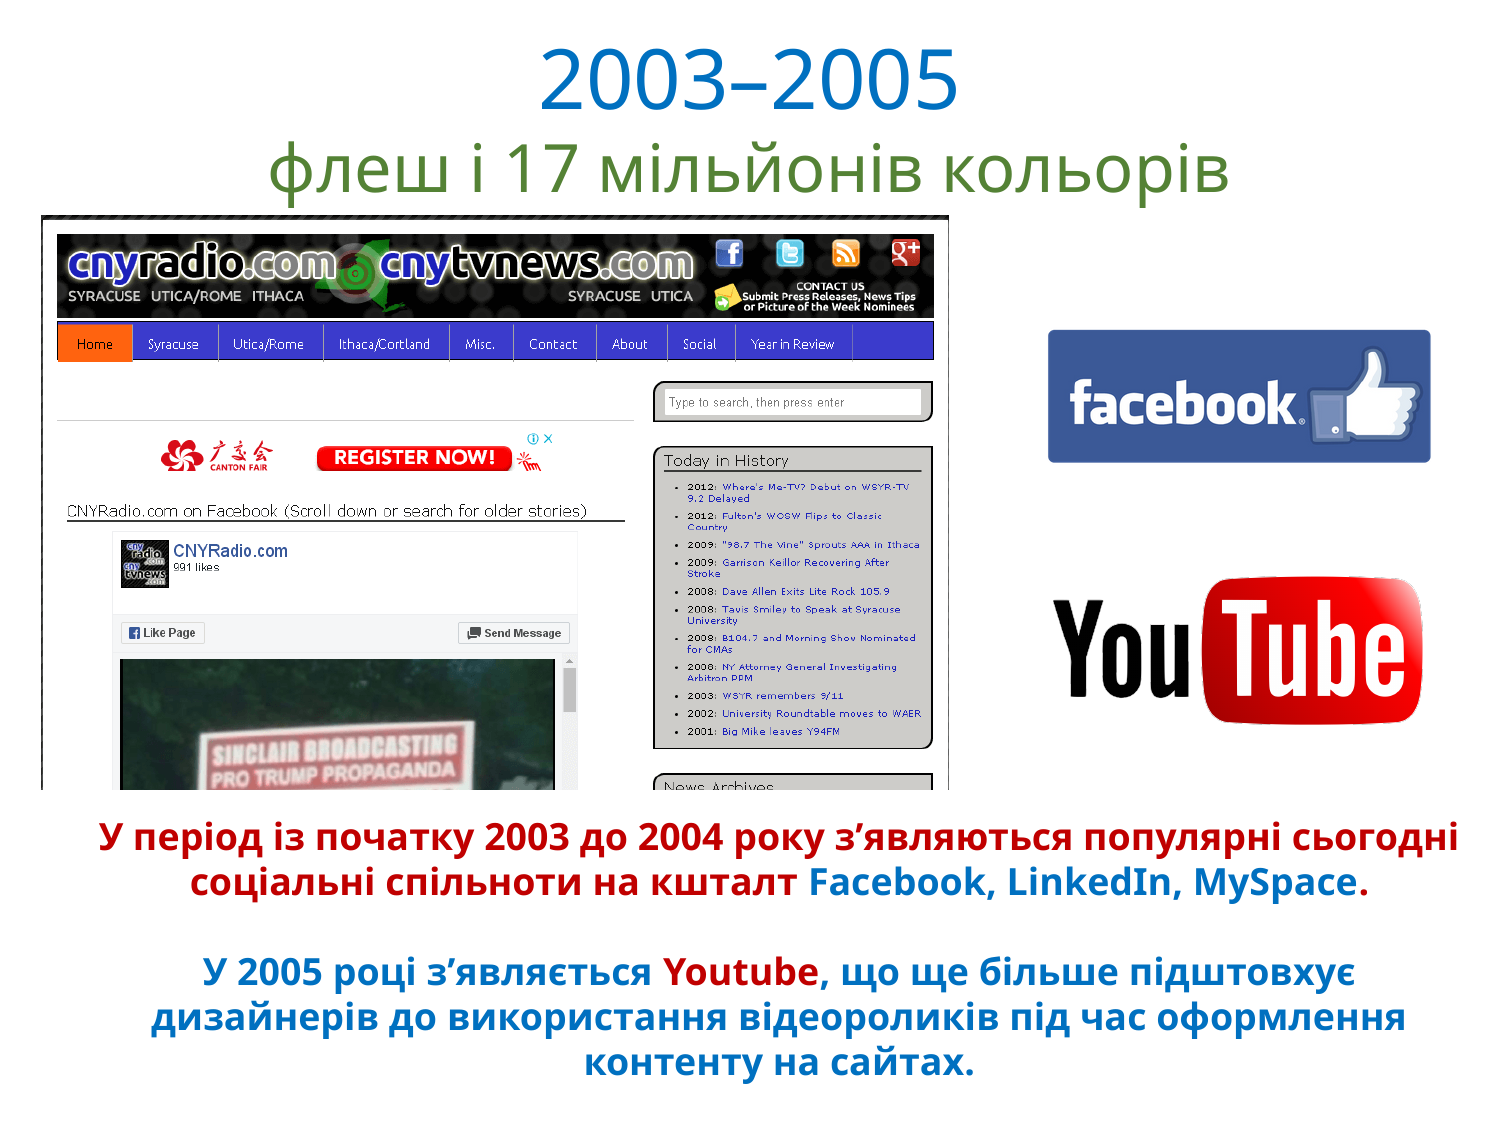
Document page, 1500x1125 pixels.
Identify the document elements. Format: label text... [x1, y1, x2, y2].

picture [1045, 203, 1432, 725]
picture [41, 215, 949, 790]
text_box 2003–2005 флеш і 17 мільйонів кольорів [51, 18, 1449, 214]
text_box У період із початку 2003 до 2004 року з’являються популярні сьогодні соціальні спільноти на кшталт Facebook, LinkedIn, MySpace. У 2005 році з’являється Youtube, що ще більше підштовхує дизайнерів до використання відеороликів під час оформлення контенту на сайтах. [81, 805, 1478, 1091]
